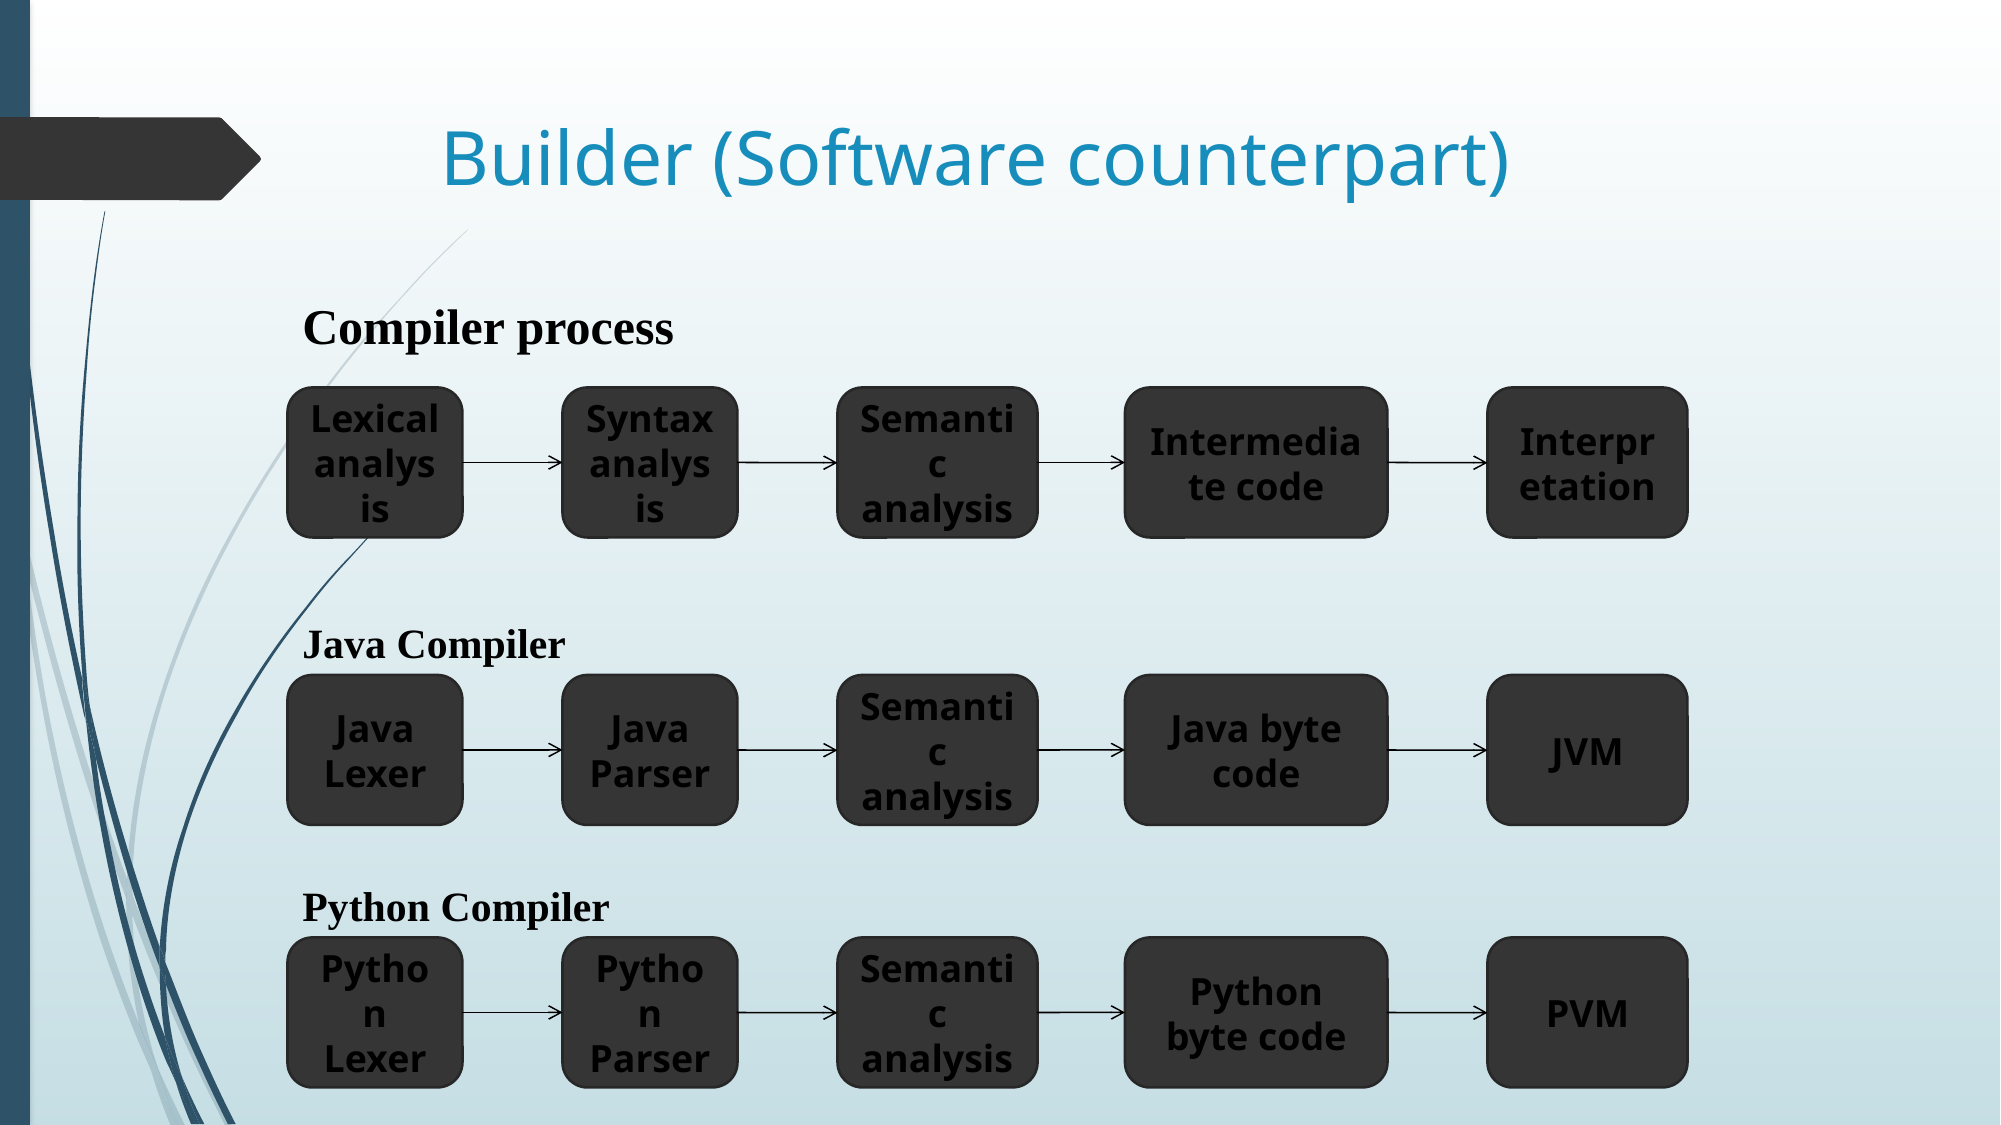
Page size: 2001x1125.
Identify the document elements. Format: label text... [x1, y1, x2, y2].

text_box Python Parser [561, 937, 739, 1089]
text_box Syntax analysis [561, 386, 739, 539]
text_box Compiler process [287, 287, 763, 363]
text_box Python byte code [1123, 936, 1389, 1089]
text_box Java Compiler [287, 609, 763, 675]
text_box Lexical analysis [286, 386, 464, 539]
title Builder (Software counterpart) [425, 102, 1888, 313]
text_box Semantic analysis [836, 936, 1039, 1089]
text_box JVM [1486, 673, 1689, 827]
text_box Java Lexer [286, 675, 464, 827]
text_box Python Lexer [286, 937, 464, 1089]
text_box Java Parser [561, 675, 739, 827]
text_box Java byte code [1123, 673, 1389, 827]
text_box PVM [1486, 936, 1689, 1089]
text_box Interpretation [1486, 386, 1689, 539]
text_box Python Compiler [287, 871, 763, 937]
text_box Semantic analysis [836, 386, 1039, 539]
text_box Semantic analysis [836, 673, 1039, 827]
text_box Intermediate code [1123, 386, 1389, 539]
